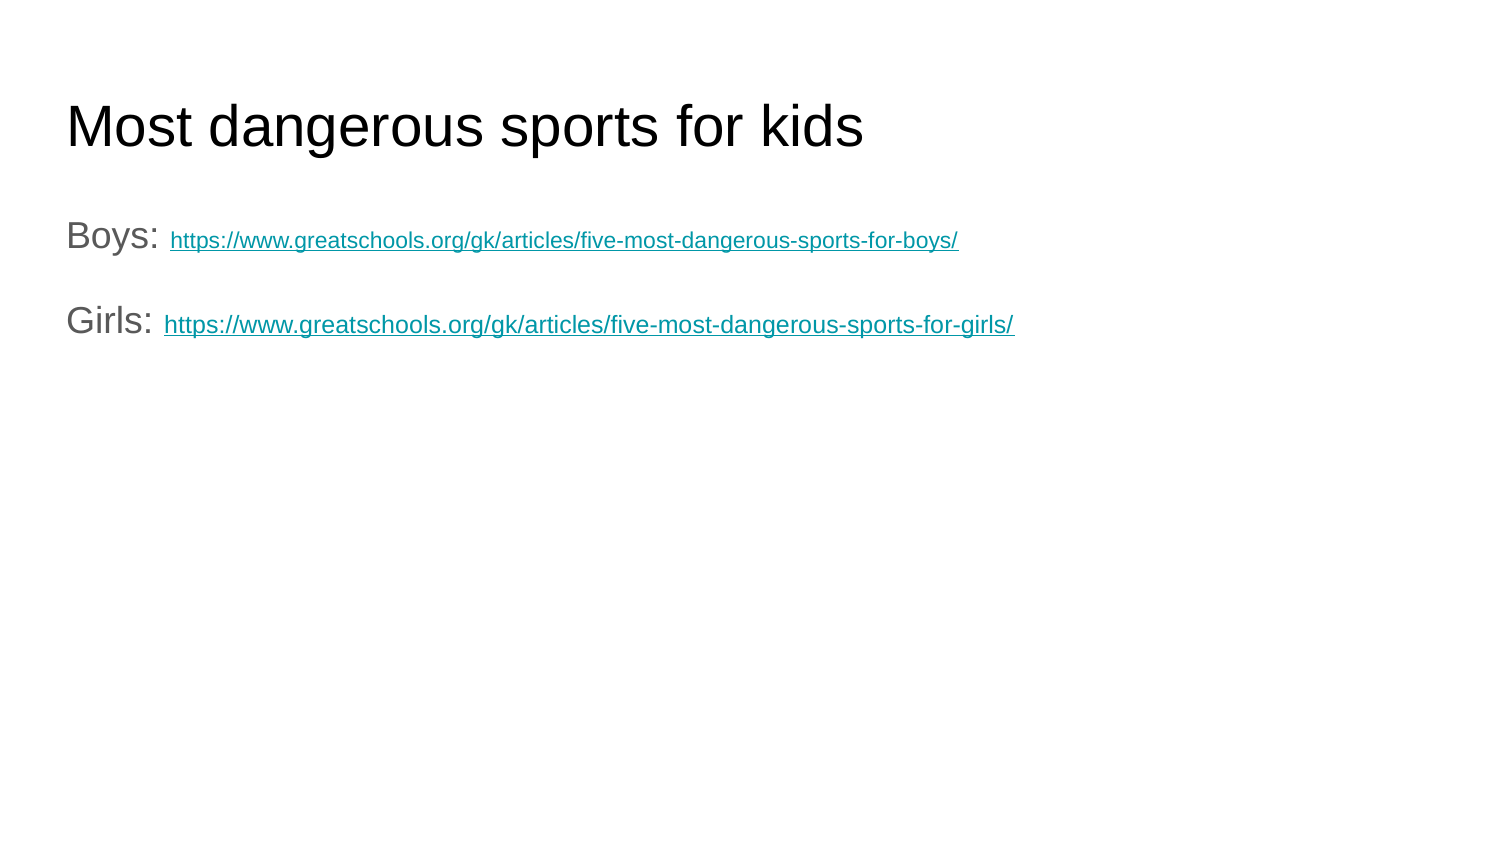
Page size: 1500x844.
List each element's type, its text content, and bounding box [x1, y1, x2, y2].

list Boys: https://www.greatschools.org/gk/articles/five-most-dangerous-sports-for-boys/ Girls: https://www.greatschools.org/gk/articles/five-most-dangerous-sports-for-girls/ [51, 189, 1449, 750]
title Most dangerous sports for kids [51, 72, 1449, 167]
